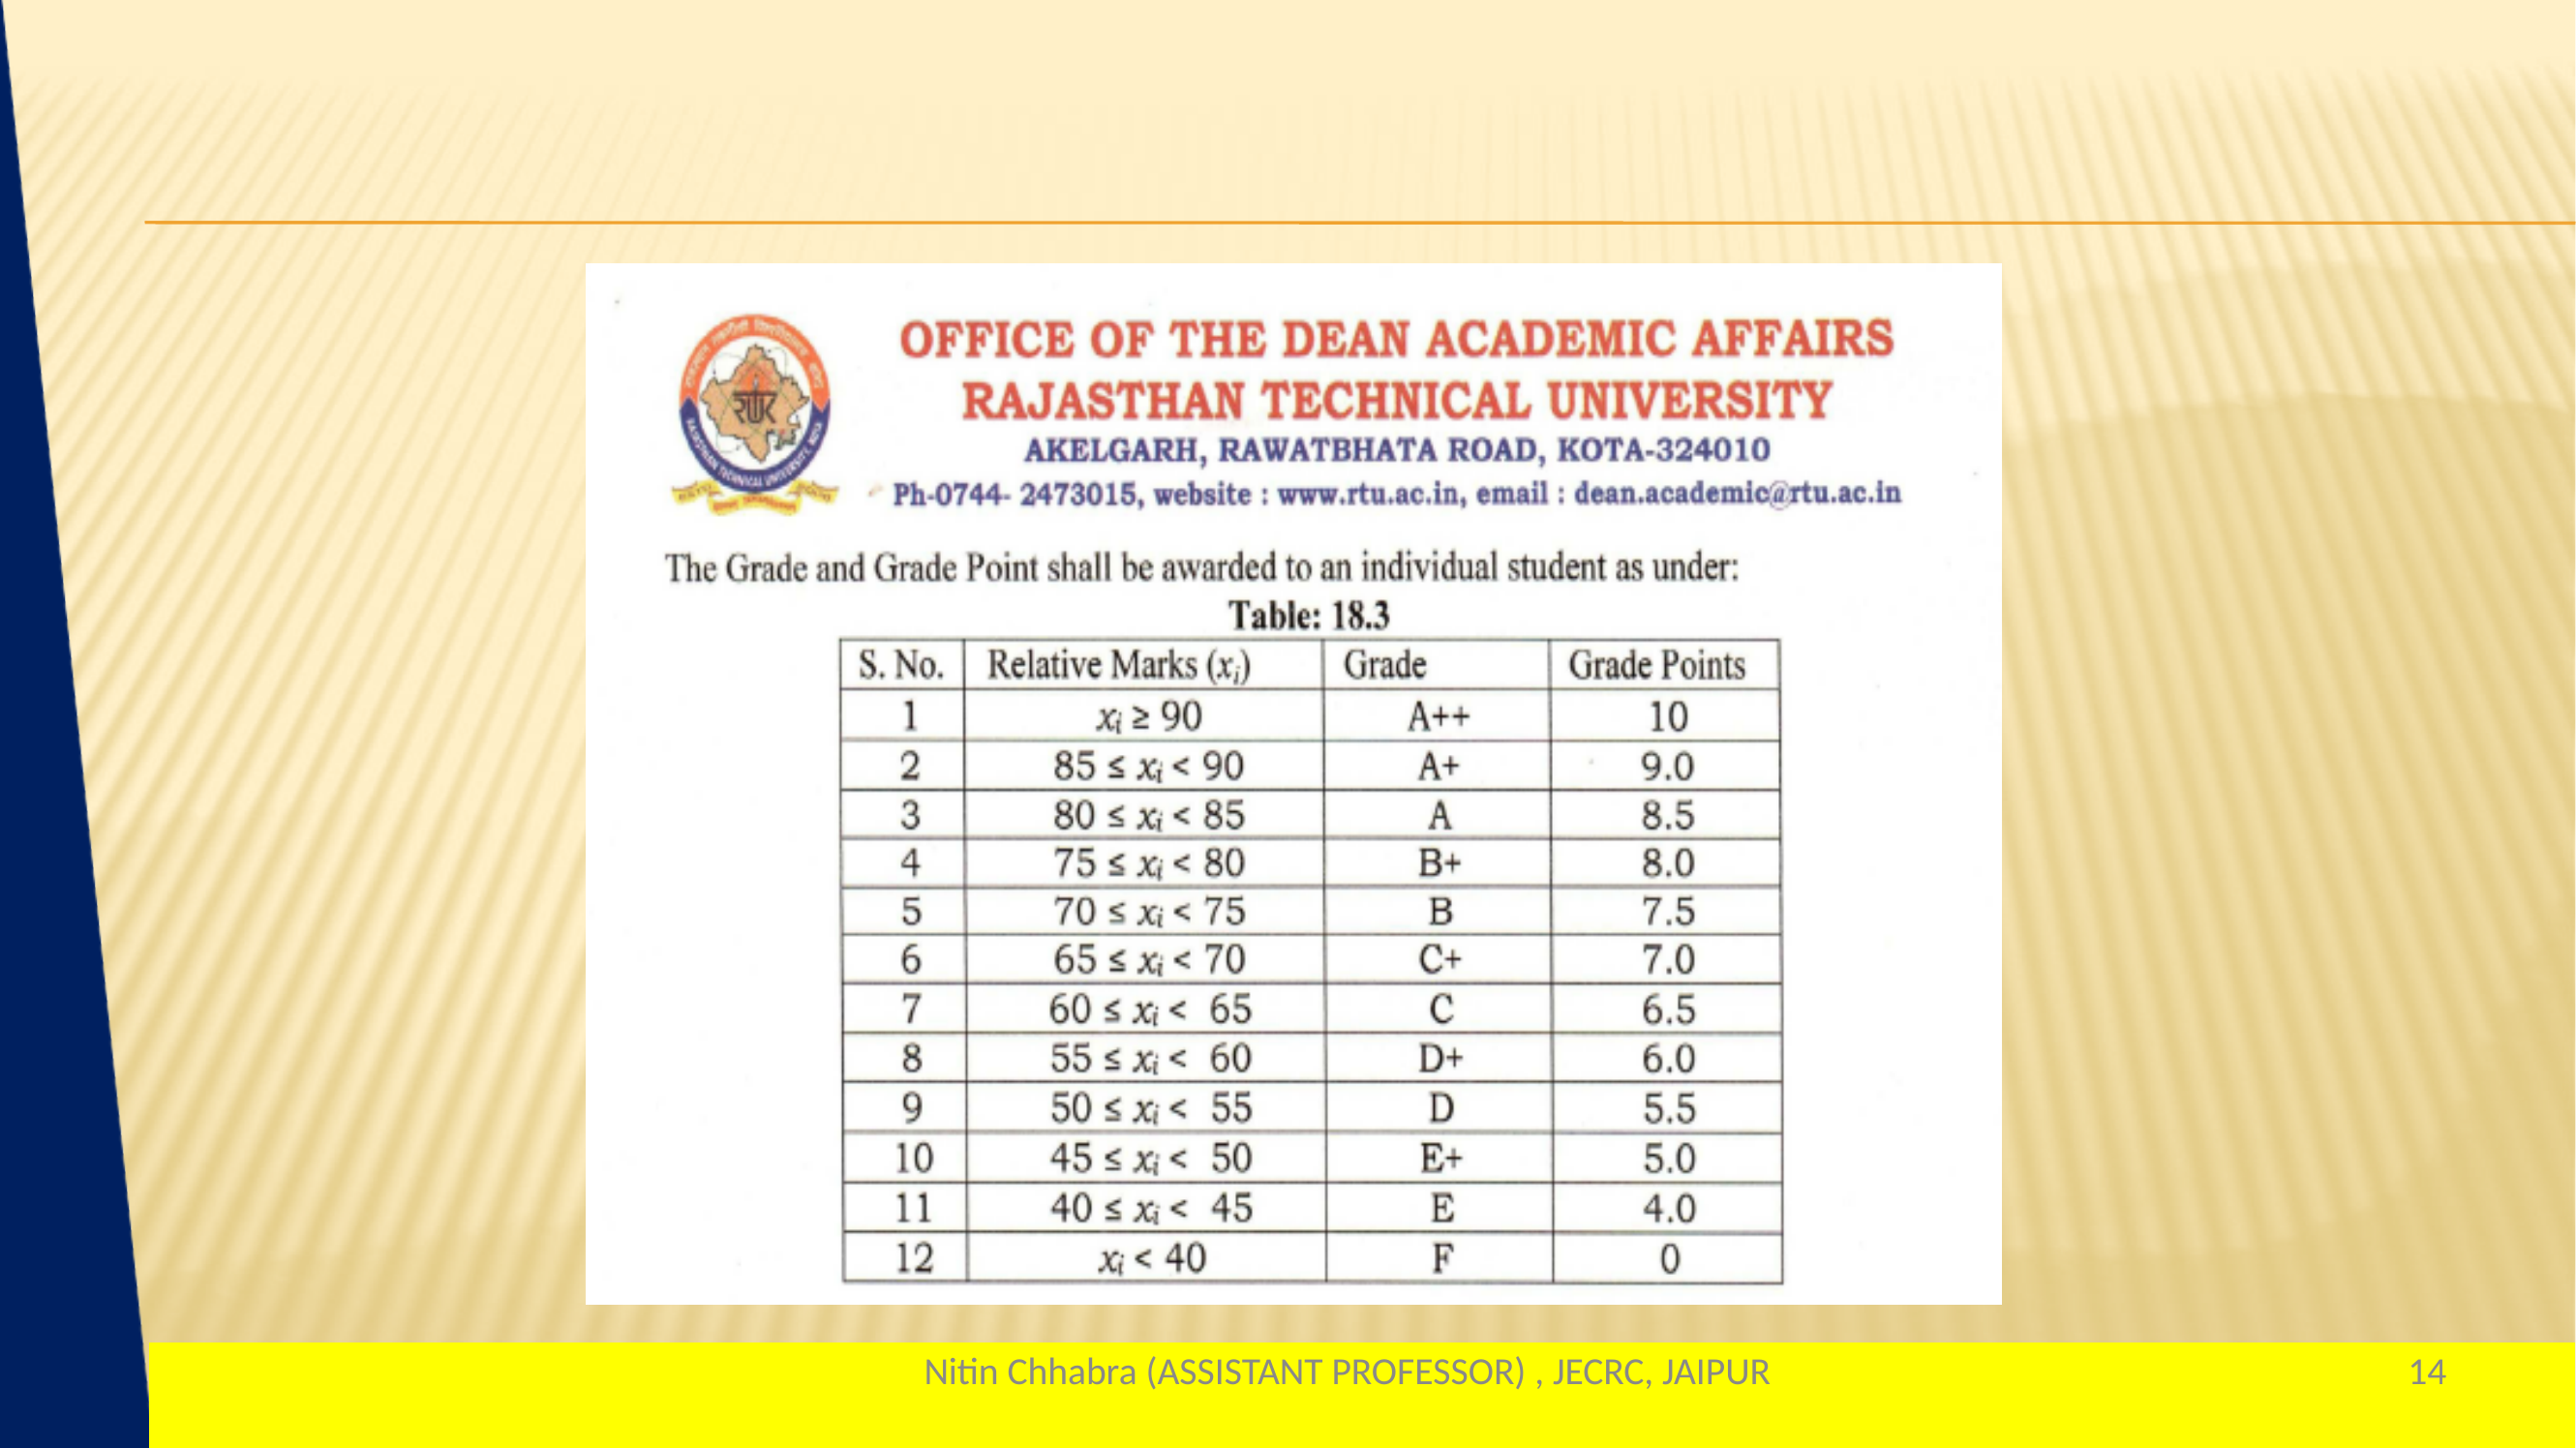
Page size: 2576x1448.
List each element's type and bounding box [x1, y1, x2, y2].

picture [585, 263, 2002, 1306]
text_box [0, 0, 2576, 1448]
